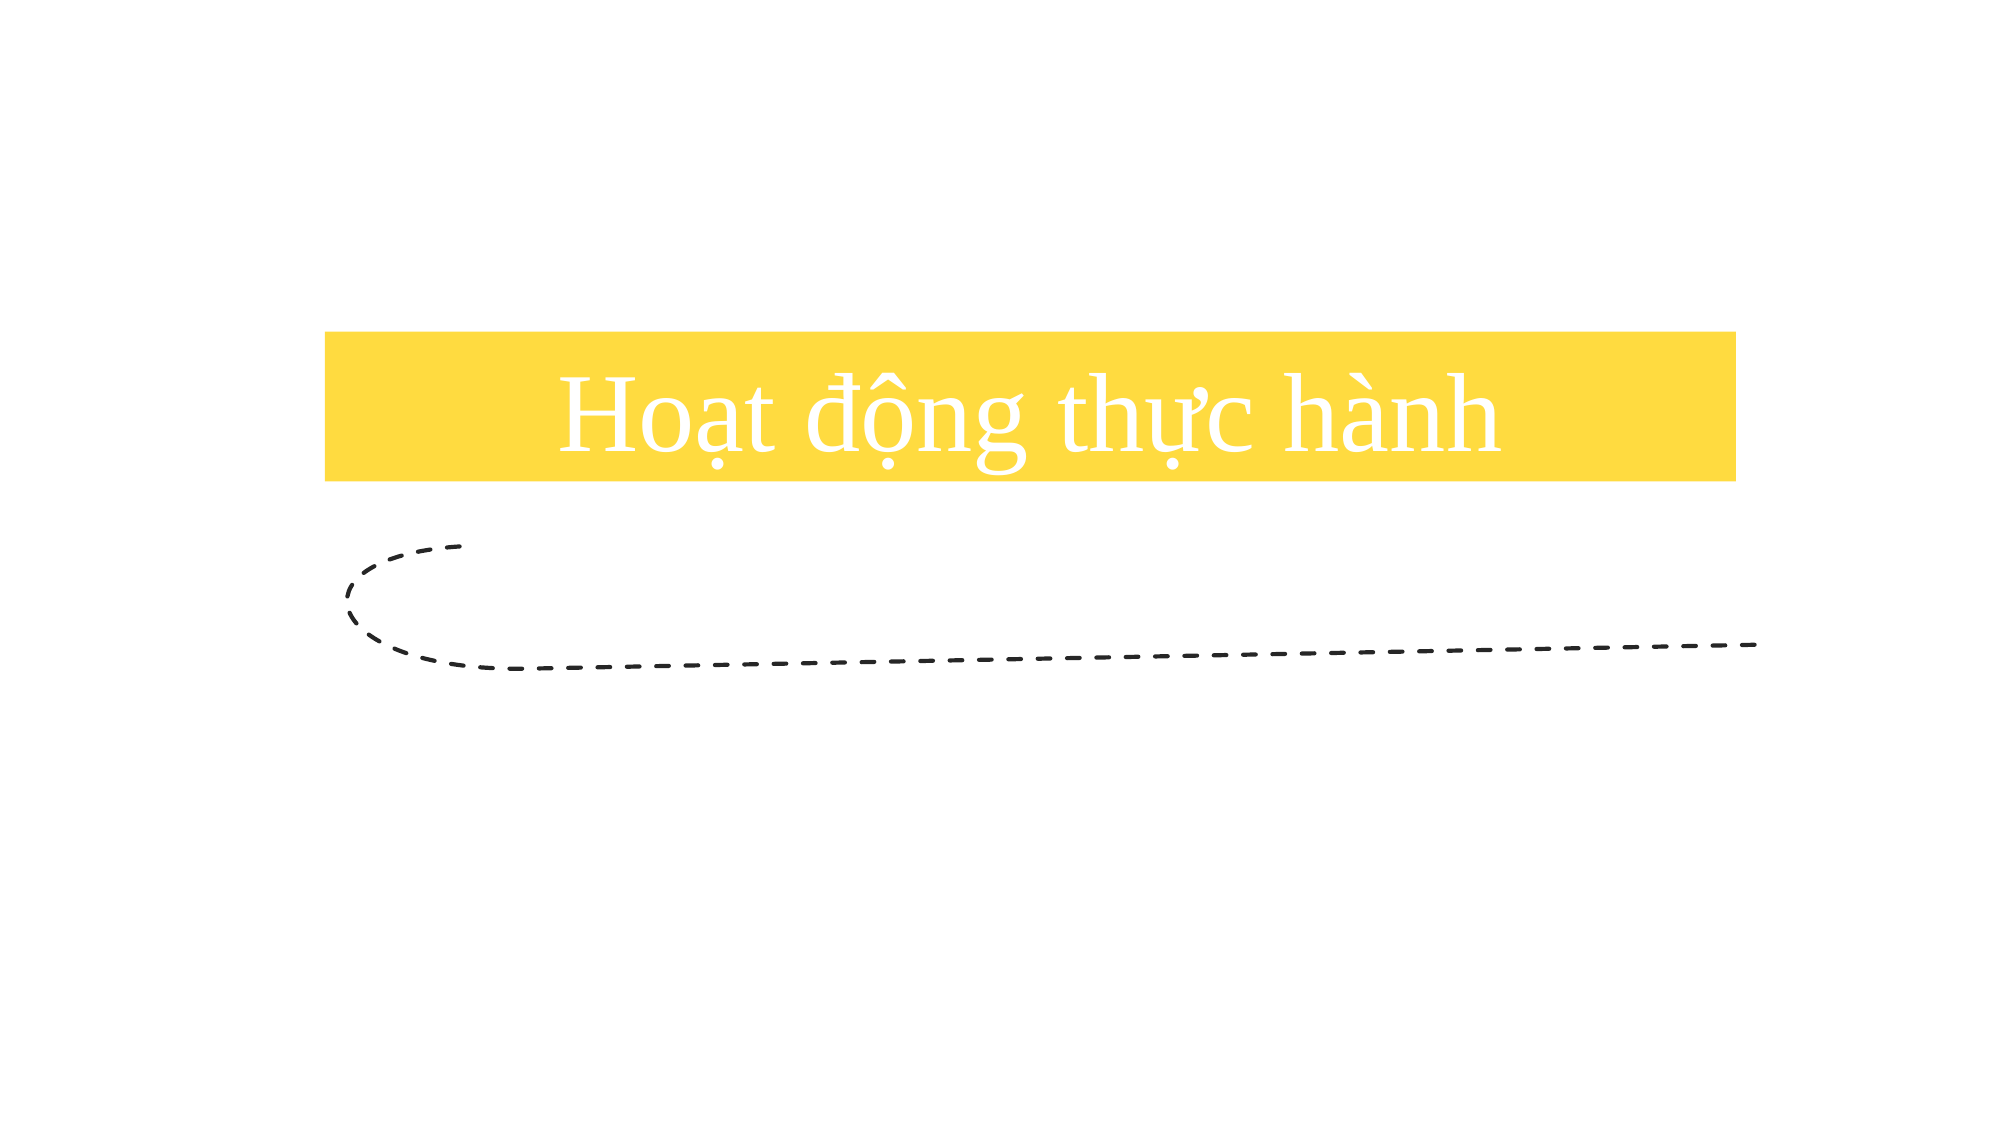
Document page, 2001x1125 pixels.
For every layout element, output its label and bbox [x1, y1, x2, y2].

text_box [324, 331, 1759, 669]
